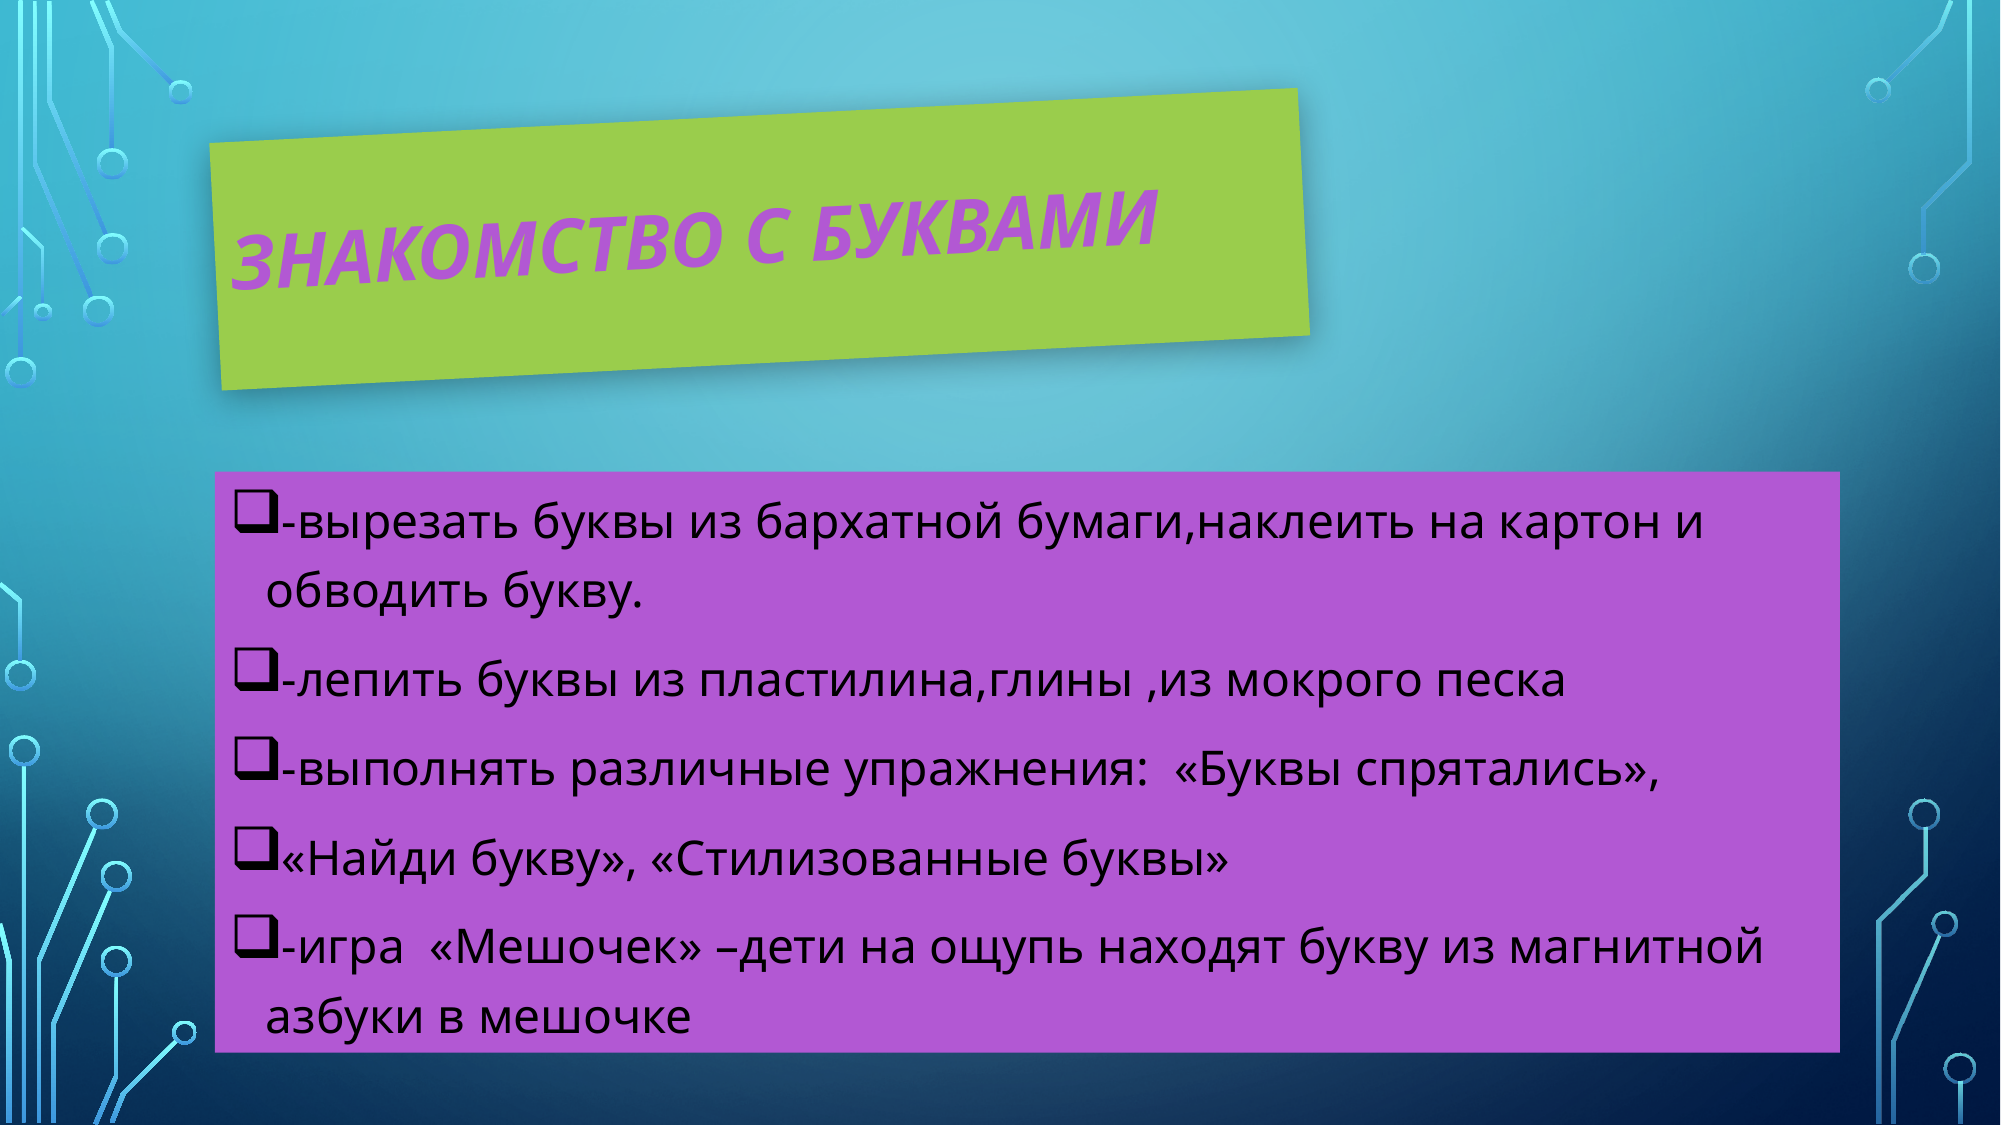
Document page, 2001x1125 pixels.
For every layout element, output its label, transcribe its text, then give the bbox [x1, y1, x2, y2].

title Знакомство с буквами [209, 87, 1311, 391]
list -вырезать буквы из бархатной бумаги,наклеить на картон и обводить букву. -лепить буквы из пластилина,глины ,из мокрого песка -выполнять различные упражнения: «Буквы спрятались», «Найди букву», «Стилизованные буквы» -игра «Мешочек» –дети на ощупь находят букву из магнитной азбуки в мешочке [214, 471, 1840, 1053]
